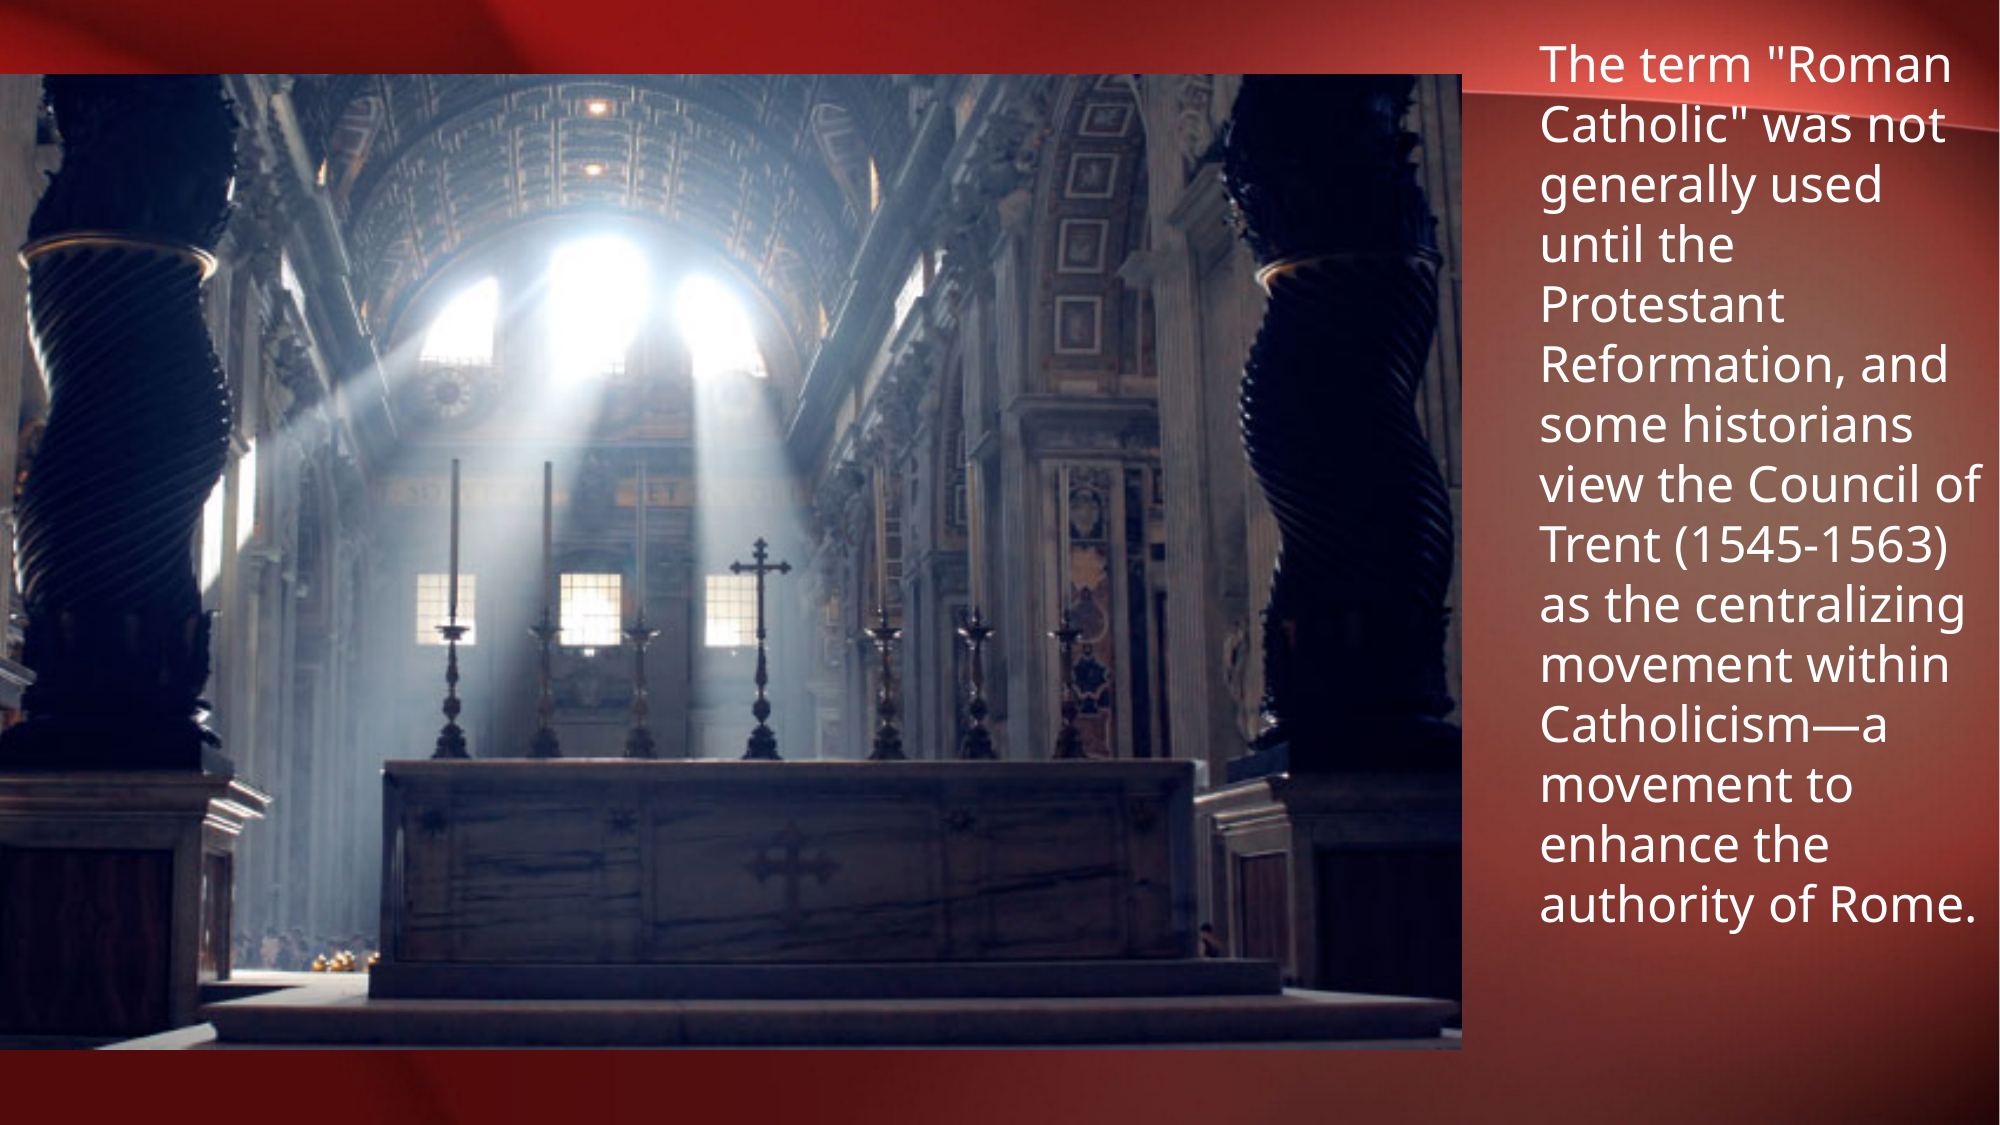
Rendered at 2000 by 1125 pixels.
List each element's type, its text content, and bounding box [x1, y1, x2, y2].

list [0, 74, 1462, 1051]
text_box The term "Roman Catholic" was not generally used until the Protestant Reformation, and some historians view the Council of Trent (1545-1563) as the centralizing movement within Catholicism—a movement to enhance the authority of Rome. [1524, 24, 2000, 940]
picture [0, 0, 2000, 1125]
